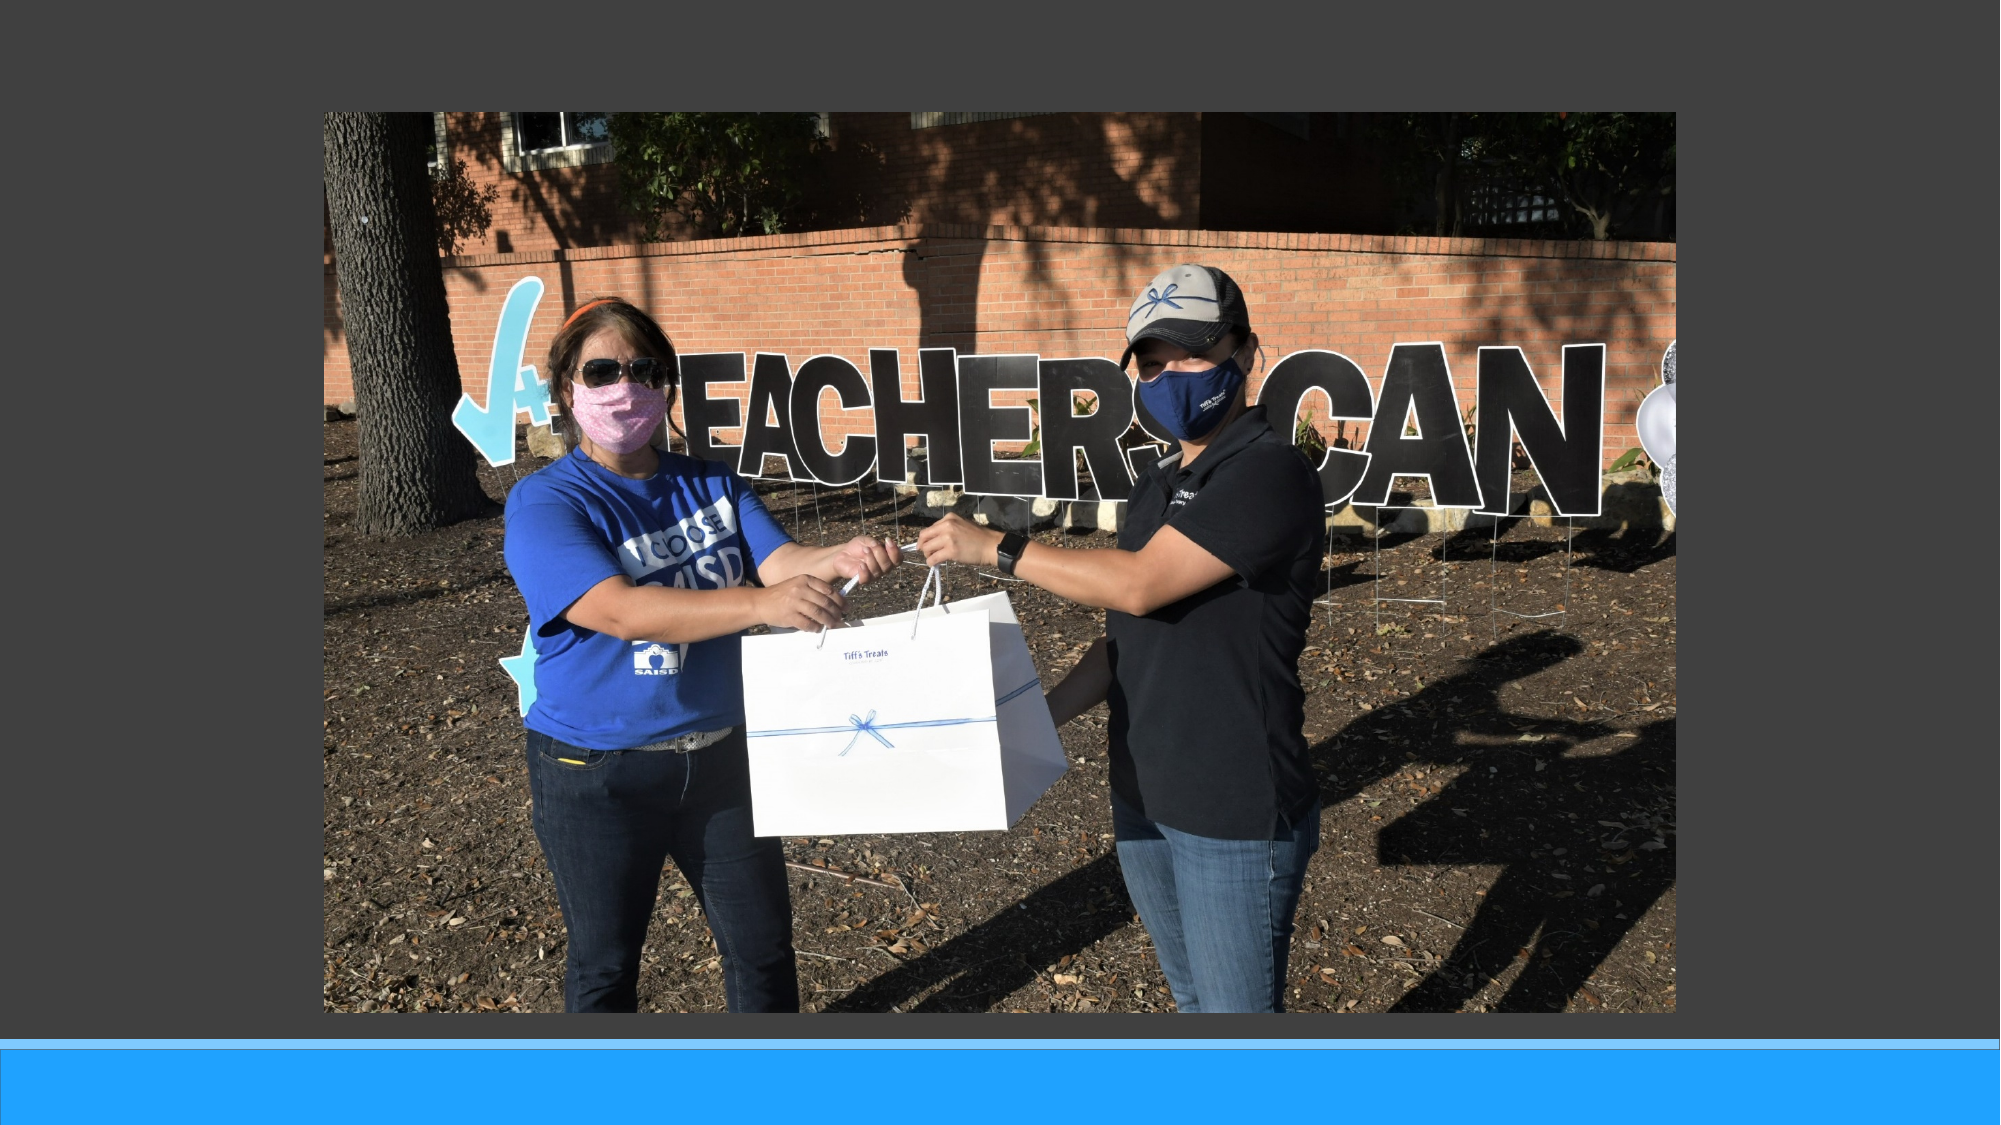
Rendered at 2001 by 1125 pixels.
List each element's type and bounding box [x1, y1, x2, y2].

picture [324, 111, 1676, 1013]
